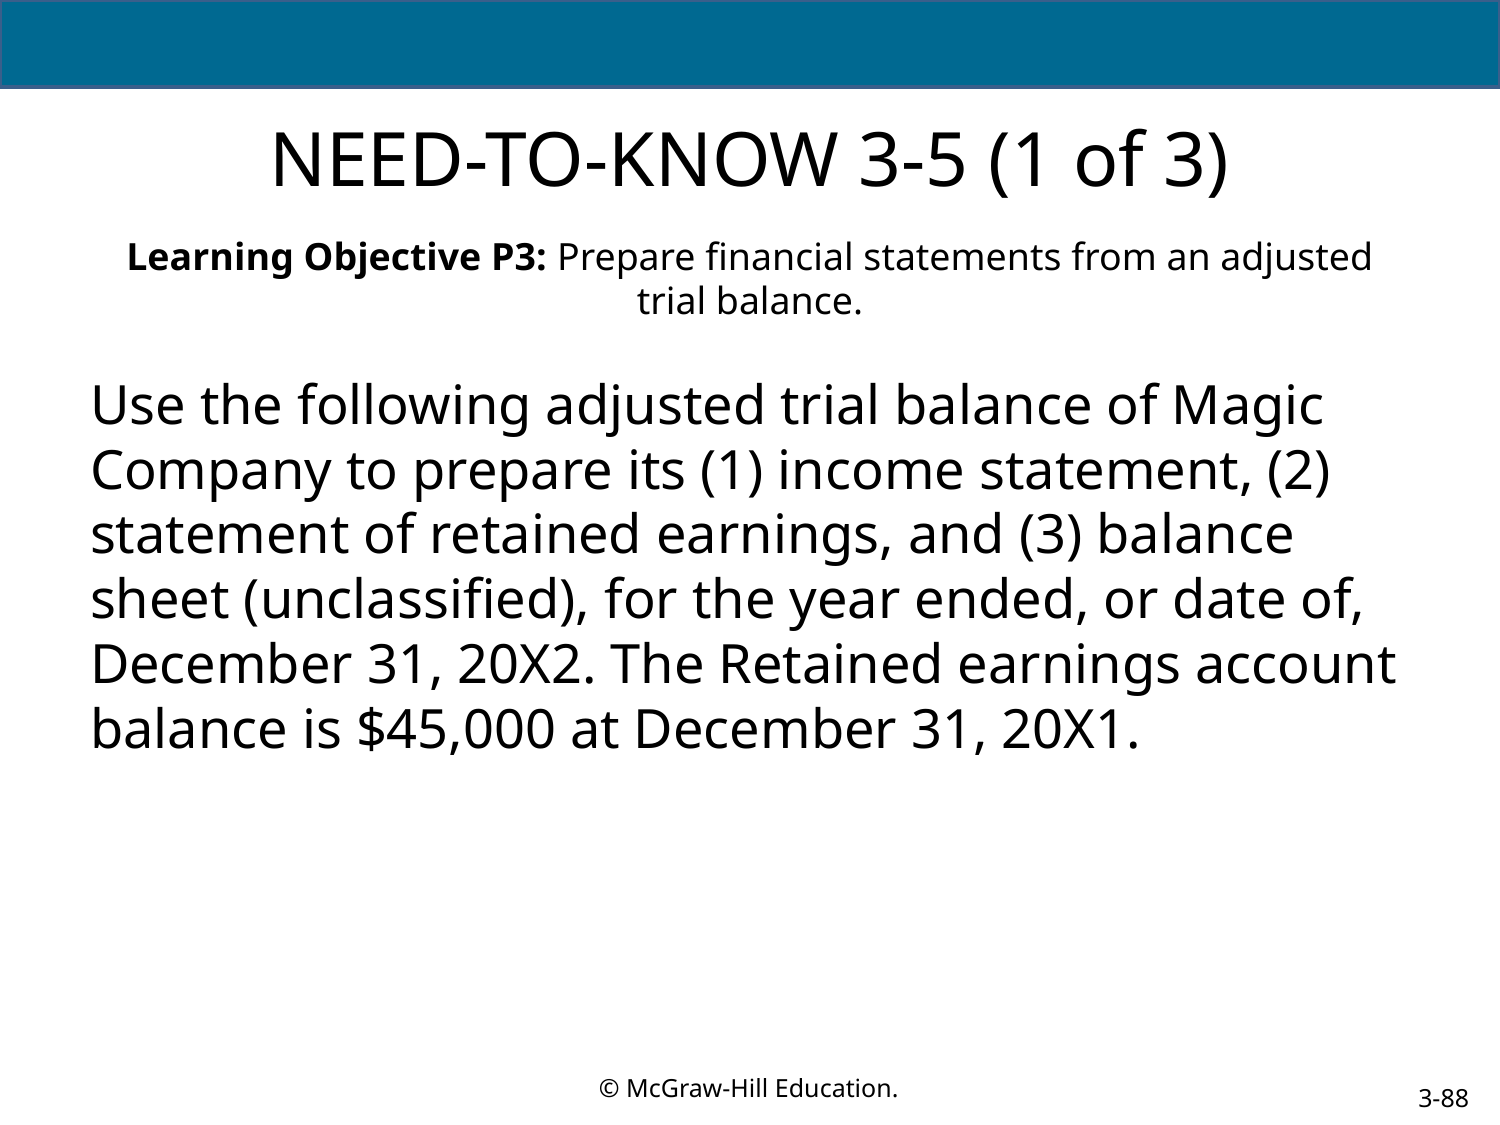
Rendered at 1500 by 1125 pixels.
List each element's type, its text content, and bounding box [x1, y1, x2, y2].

list Learning Objective P3: Prepare financial statements from an adjusted trial balance. [87, 224, 1413, 338]
title NEED-TO-KNOW 3-5 (1 of 3) [0, 87, 1500, 226]
list Use the following adjusted trial balance of Magic Company to prepare its (1) income statement, (2) statement of retained earnings, and (3) balance sheet (unclassified), for the year ended, or date of, December 31, 20X2. The Retained earnings account balance is $45,000 at December 31, 20X1. [74, 362, 1426, 1038]
